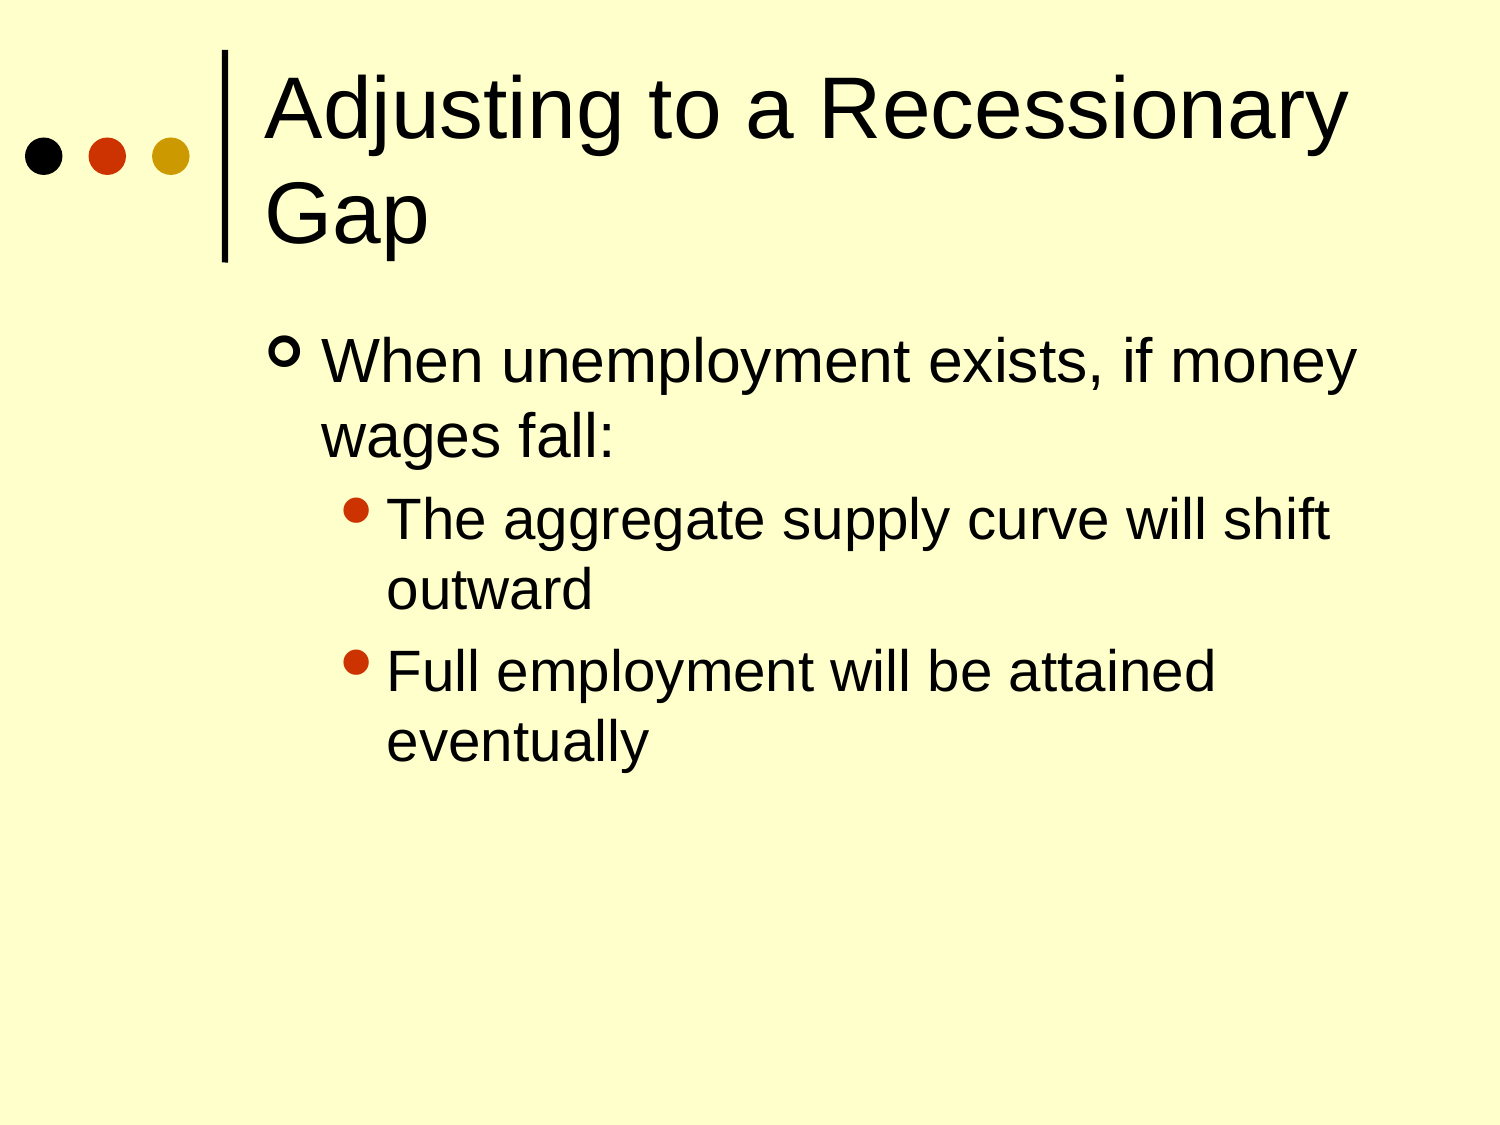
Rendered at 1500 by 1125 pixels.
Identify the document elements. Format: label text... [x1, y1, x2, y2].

title Adjusting to a Recessionary Gap [249, 31, 1400, 282]
list When unemployment exists, if money wages fall: The aggregate supply curve will shift outward Full employment will be attained eventually [249, 312, 1400, 988]
